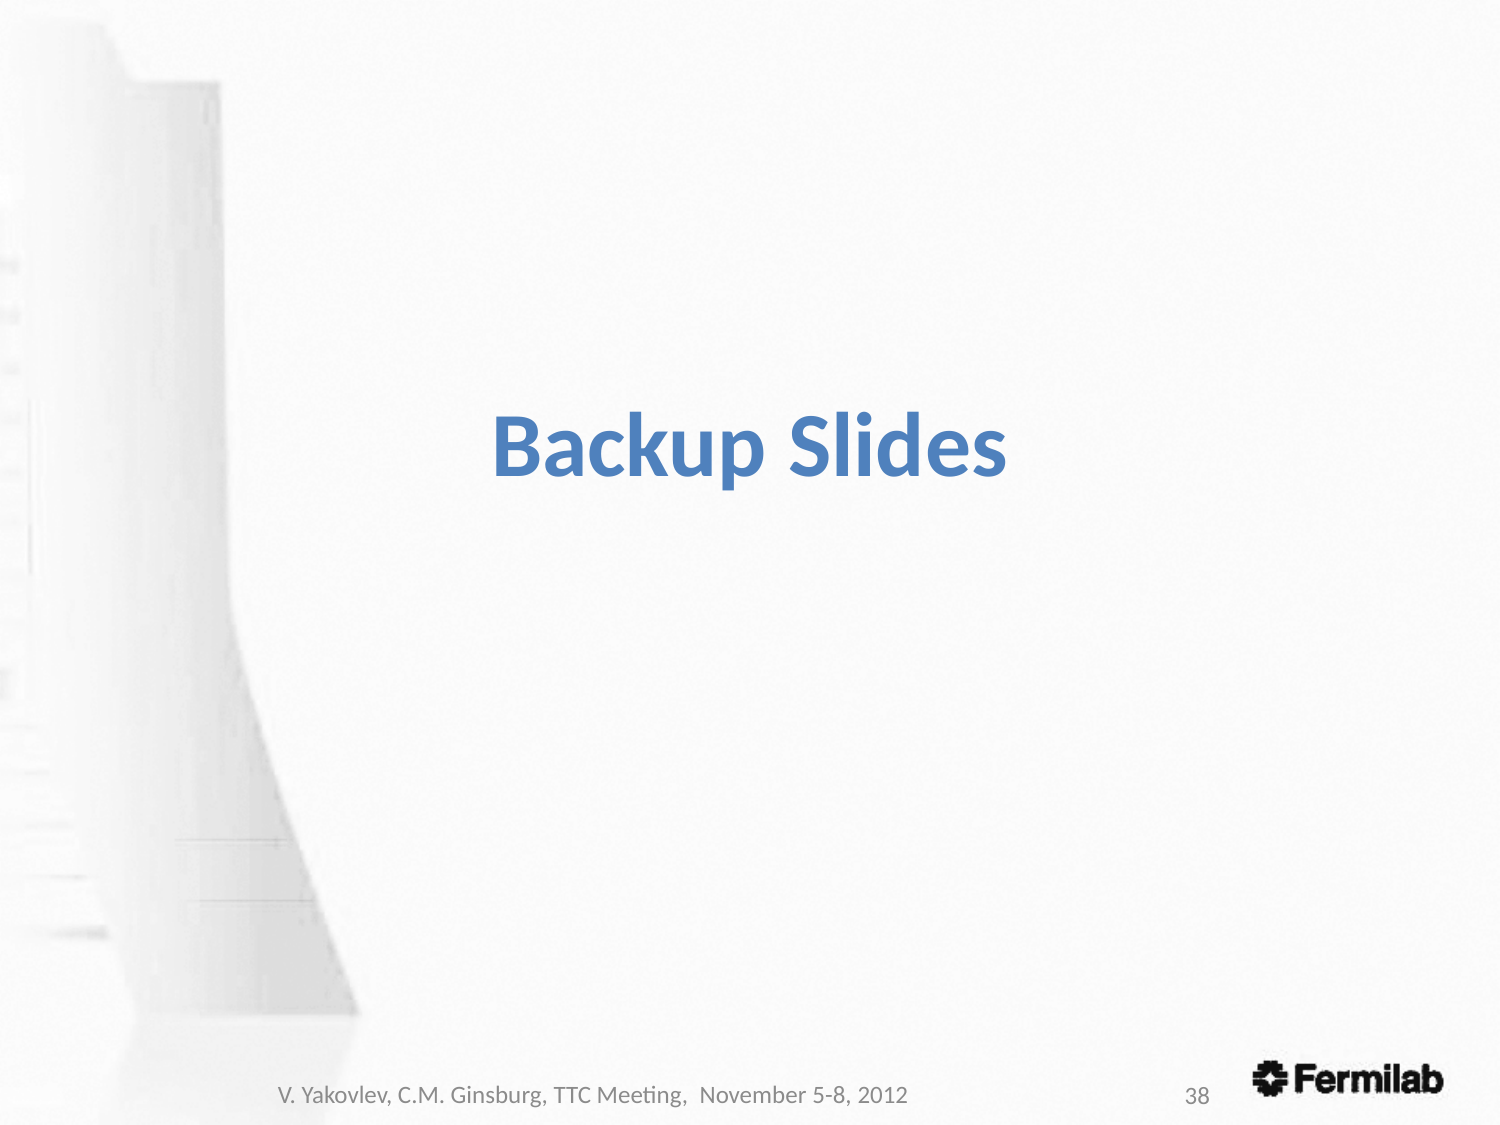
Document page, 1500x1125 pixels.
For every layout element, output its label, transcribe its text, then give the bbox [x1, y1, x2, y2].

title Backup Slides [75, 375, 1425, 505]
slide_number 38 [1137, 1065, 1225, 1125]
footer V. Yakovlev, C.M. Ginsburg, TTC Meeting, November 5-8, 2012 [75, 1062, 1113, 1125]
picture [0, 0, 1500, 1125]
